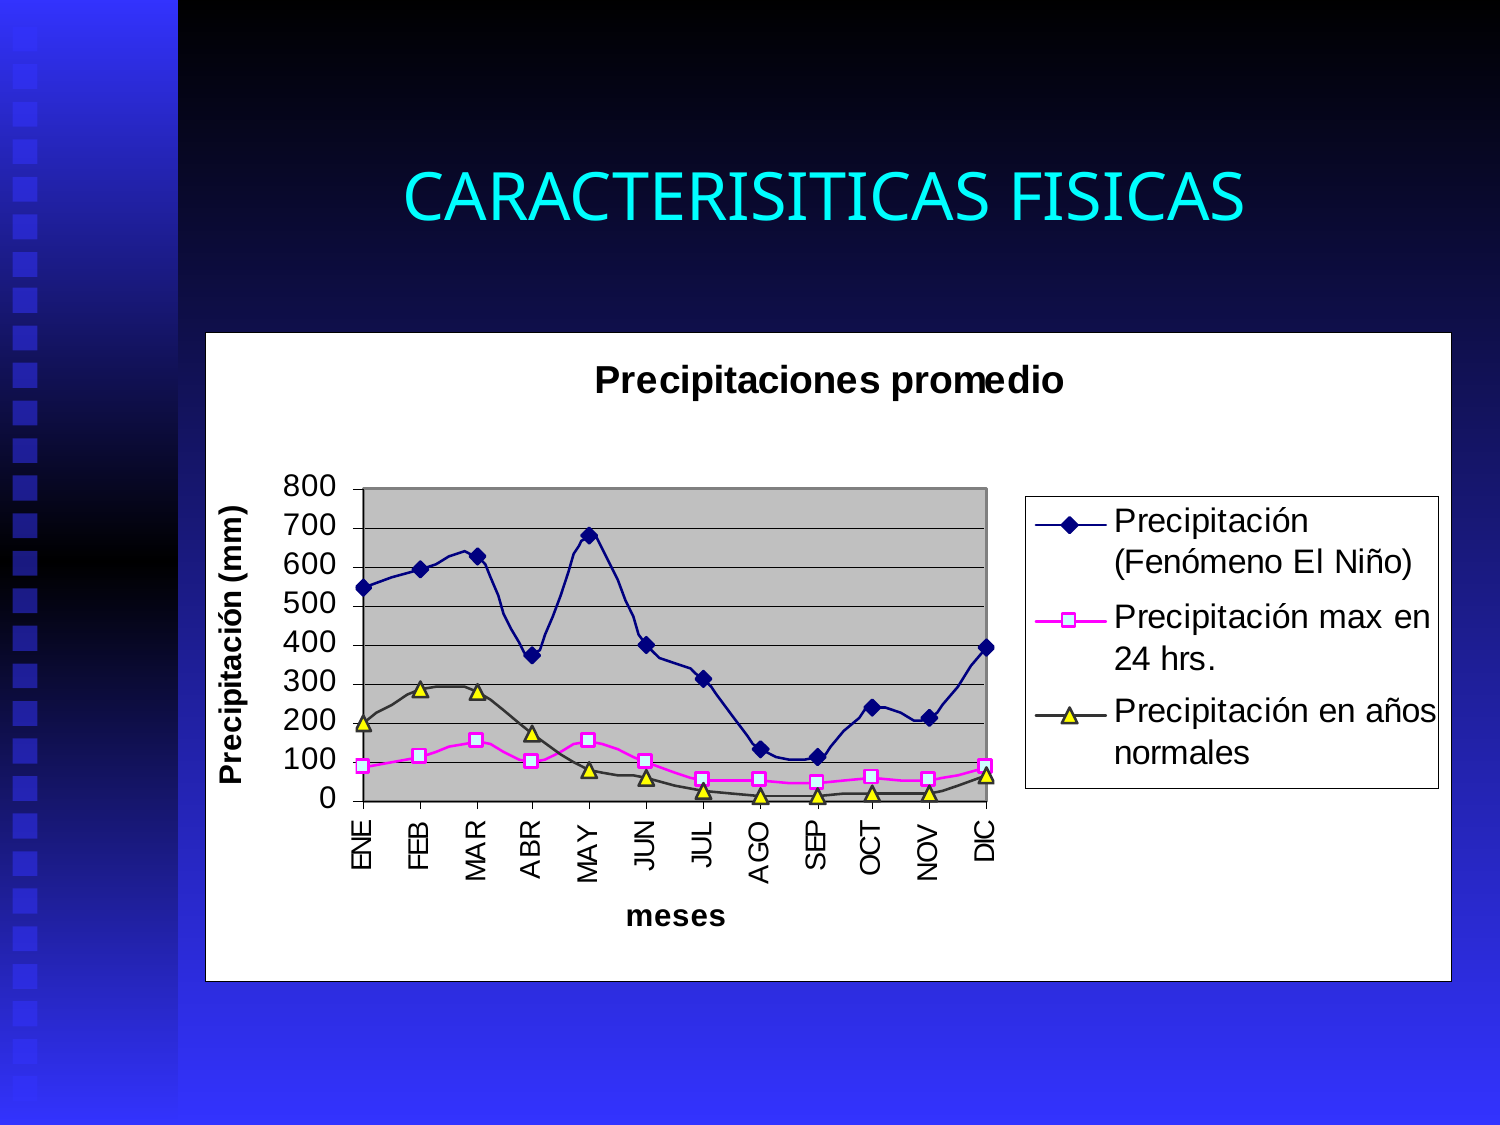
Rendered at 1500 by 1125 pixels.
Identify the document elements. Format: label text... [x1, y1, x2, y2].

title CARACTERISITICAS FISICAS [187, 99, 1463, 288]
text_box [191, 318, 1468, 995]
